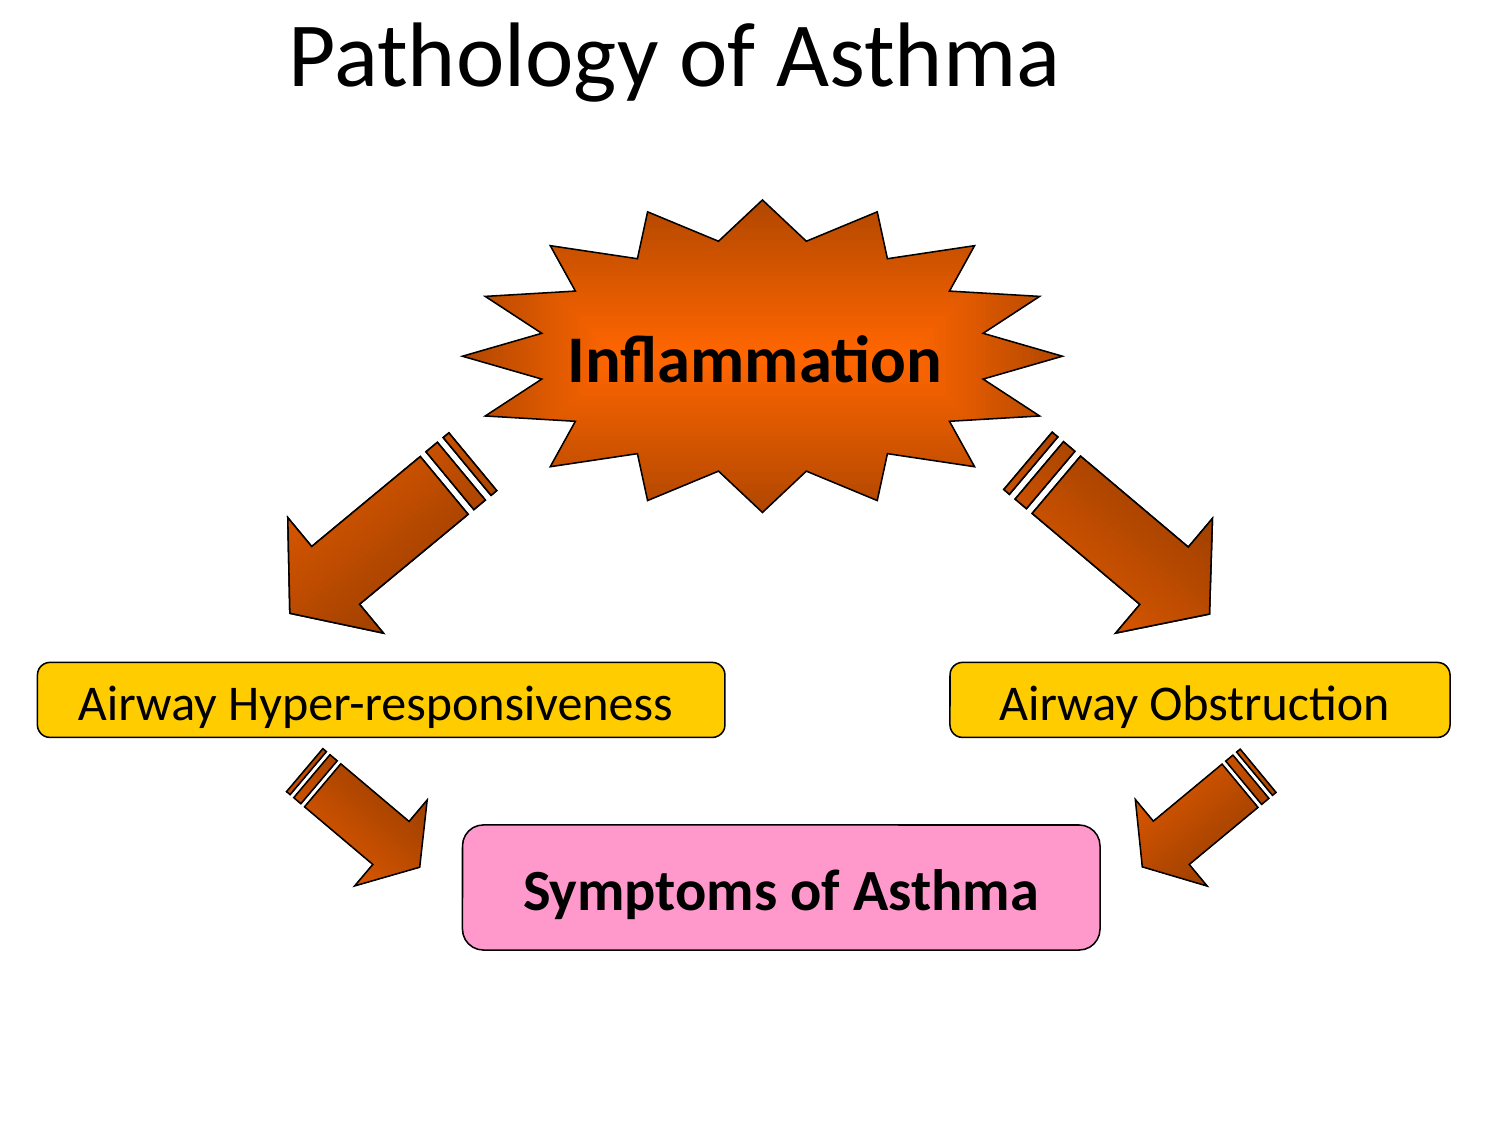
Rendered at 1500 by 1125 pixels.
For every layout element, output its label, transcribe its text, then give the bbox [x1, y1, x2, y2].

text_box [1135, 764, 1258, 887]
text_box [293, 754, 338, 804]
text_box [304, 763, 428, 886]
title Pathology of Asthma [0, 0, 1350, 175]
text_box [1003, 432, 1058, 495]
text_box Symptoms of Asthma [462, 824, 1101, 951]
text_box [1032, 456, 1213, 634]
text_box Airway Obstruction [949, 662, 1451, 738]
text_box [1015, 441, 1075, 509]
text_box Inflammation [462, 199, 1063, 513]
text_box [1236, 749, 1277, 796]
text_box [1225, 755, 1269, 805]
text_box [287, 456, 469, 634]
text_box Airway Hyper-responsiveness [37, 662, 725, 738]
text_box [443, 432, 497, 496]
text_box [426, 442, 486, 510]
text_box [286, 748, 327, 795]
